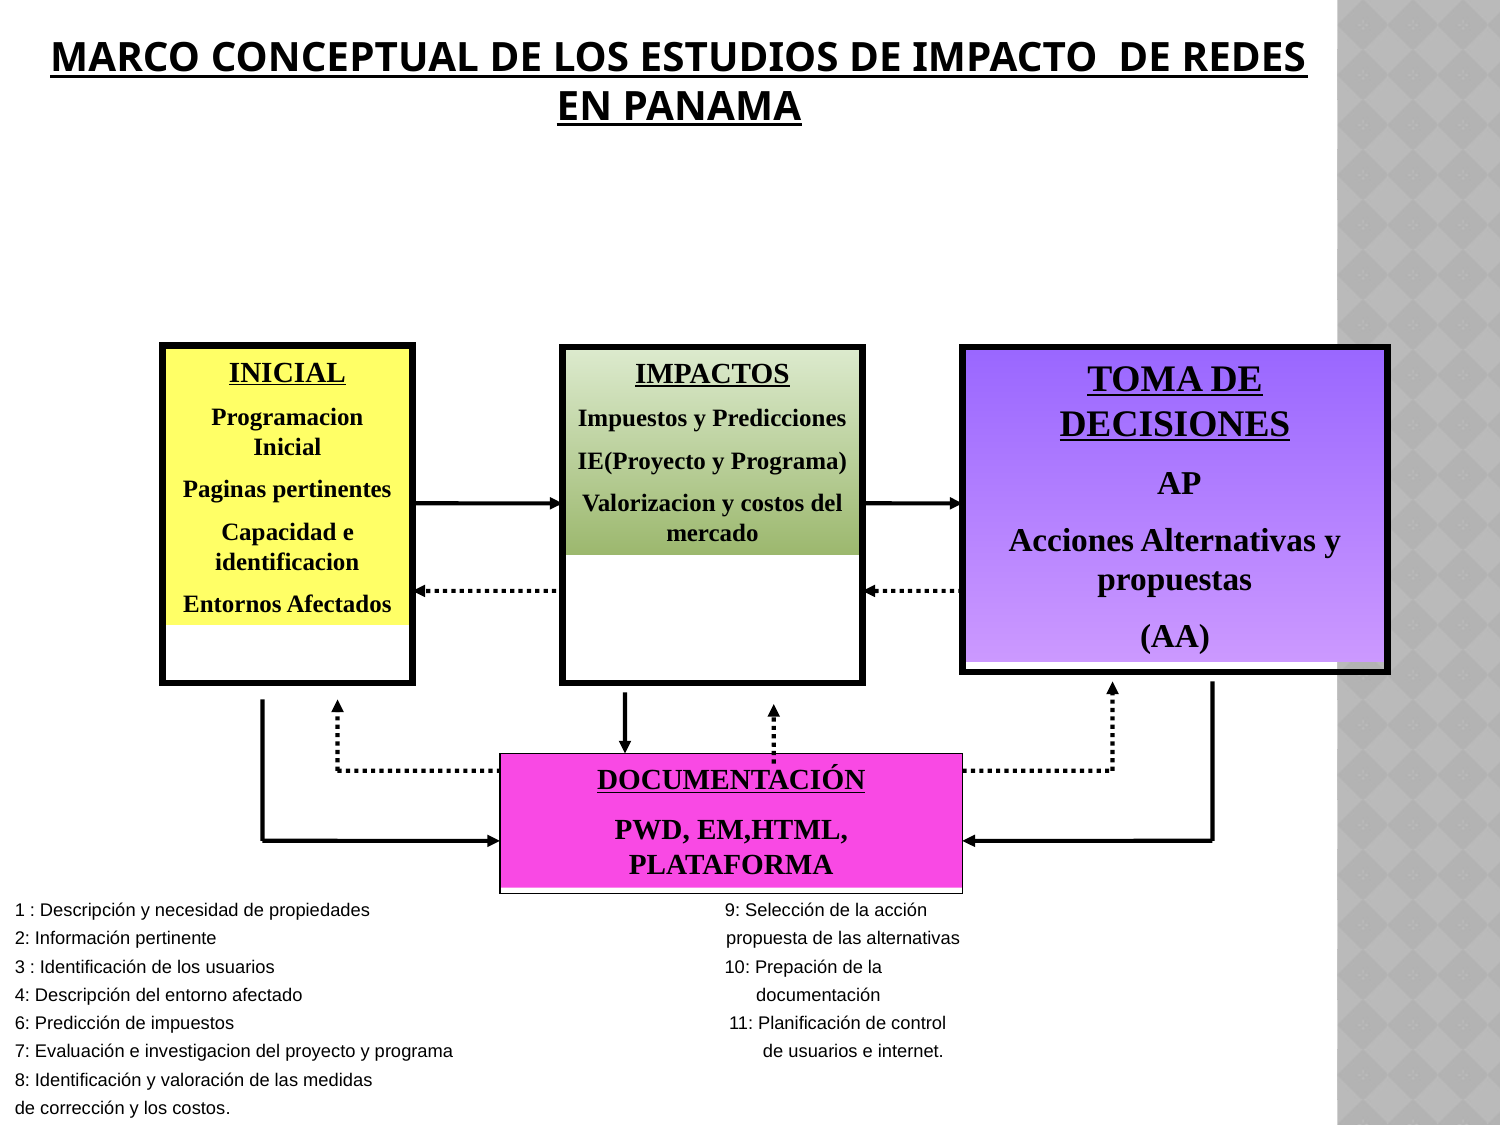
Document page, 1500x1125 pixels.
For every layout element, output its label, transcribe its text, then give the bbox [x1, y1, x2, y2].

text_box [962, 834, 1212, 848]
text_box [862, 497, 963, 510]
text_box [1106, 681, 1119, 695]
text_box [499, 753, 963, 894]
text_box [162, 345, 413, 684]
list 1 : Descripción y necesidad de propiedades 9: Selección de la acción 2: Información pertinente propuesta de las alternativas 3 : Identificación de los usuarios 10: Prepación de la 4: Descripción del entorno afectado documentación 6: Predicción de impuestos 11: Planificación de control 7: Evaluación e investigacion del proyecto y programa de usuarios e internet. 8: Identificación y valoración de las medidas de corrección y los costos. [0, 893, 1176, 1125]
text_box [862, 584, 877, 598]
text_box [767, 704, 780, 719]
text_box [331, 699, 344, 714]
title MARCO CONCEPTUAL DE LOS ESTUDIOS DE IMPACTO de redes EN PANAMA [41, 31, 1317, 129]
text_box [962, 347, 1388, 673]
text_box [412, 497, 563, 510]
text_box [562, 347, 863, 684]
text_box [1337, 0, 1500, 1125]
text_box [412, 584, 425, 598]
text_box [618, 692, 632, 754]
text_box [263, 834, 500, 848]
